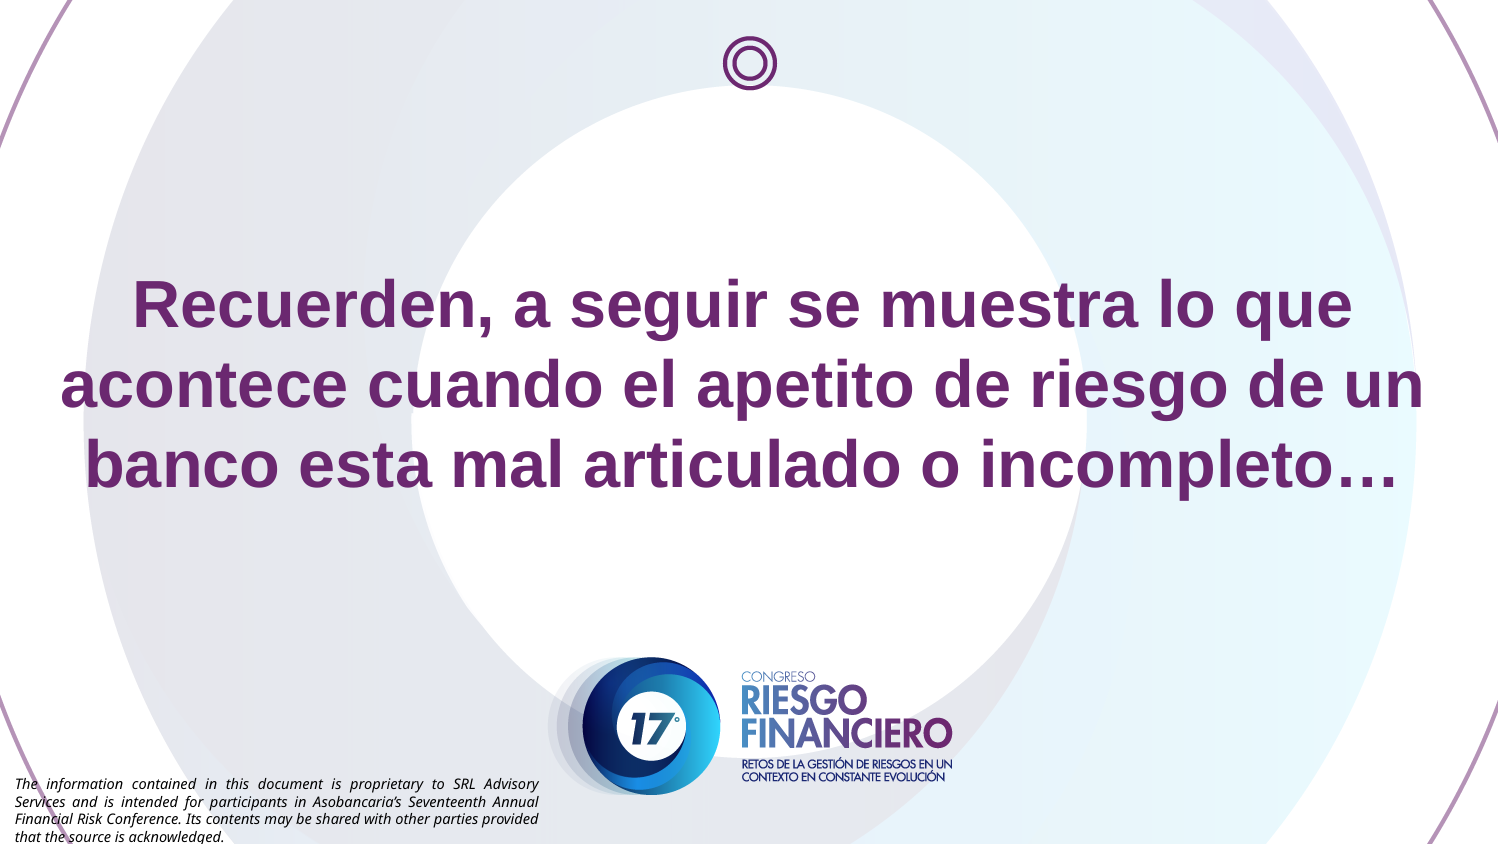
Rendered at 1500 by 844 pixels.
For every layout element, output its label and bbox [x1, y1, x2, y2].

list [0, 0, 1500, 844]
